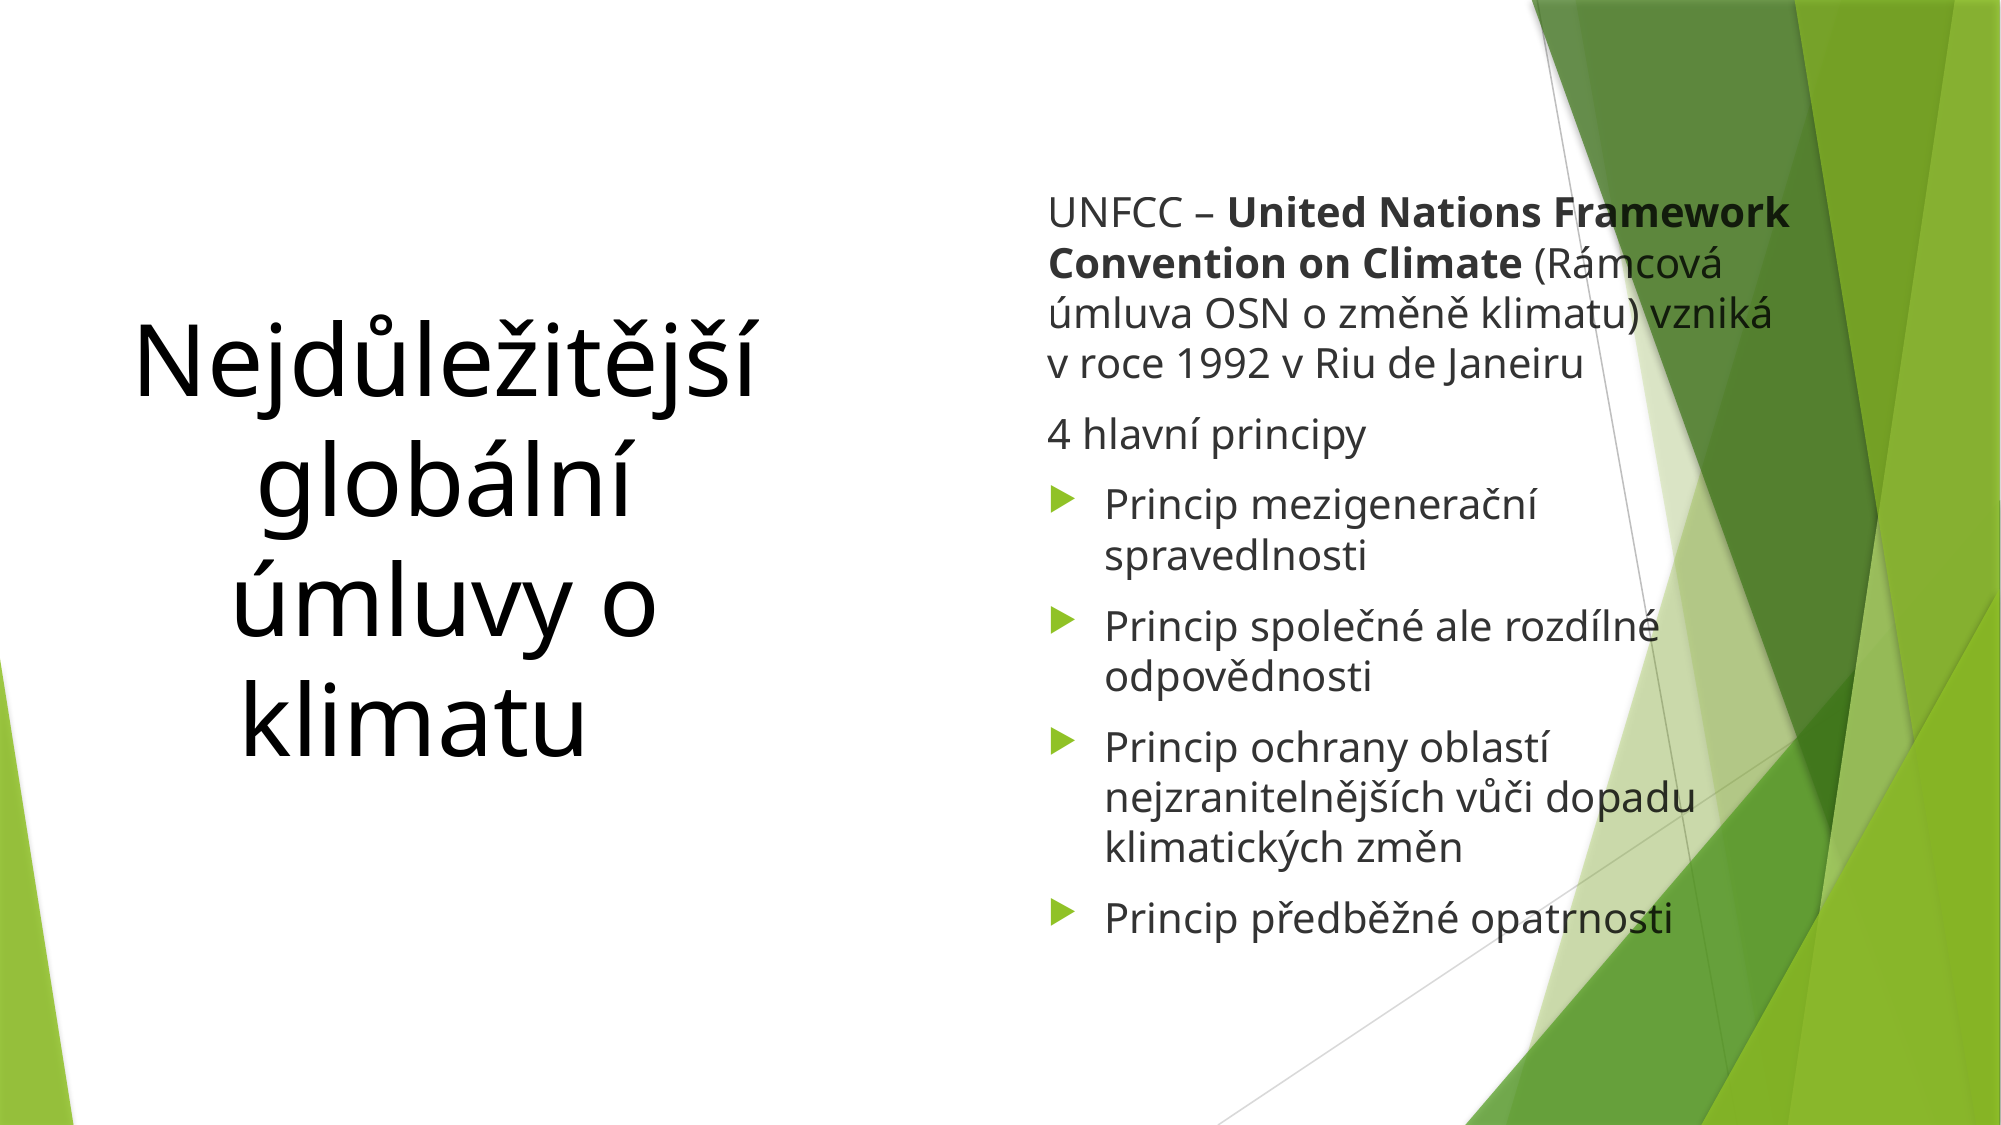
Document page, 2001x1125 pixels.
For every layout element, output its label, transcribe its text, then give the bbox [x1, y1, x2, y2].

title Nejdůležitější globální úmluvy o klimatu I [86, 160, 804, 913]
list UNFCC – United Nations Framework Convention on Climate (Rámcová úmluva OSN o změně klimatu) vzniká v roce 1992 v Riu de Janeiru 4 hlavní principy Princip mezigenerační spravedlnosti Princip společné ale rozdílné odpovědnosti Princip ochrany oblastí nejzranitelnějších vůči dopadu klimatických změn Princip předběžné opatrnosti [1032, 85, 1816, 1043]
